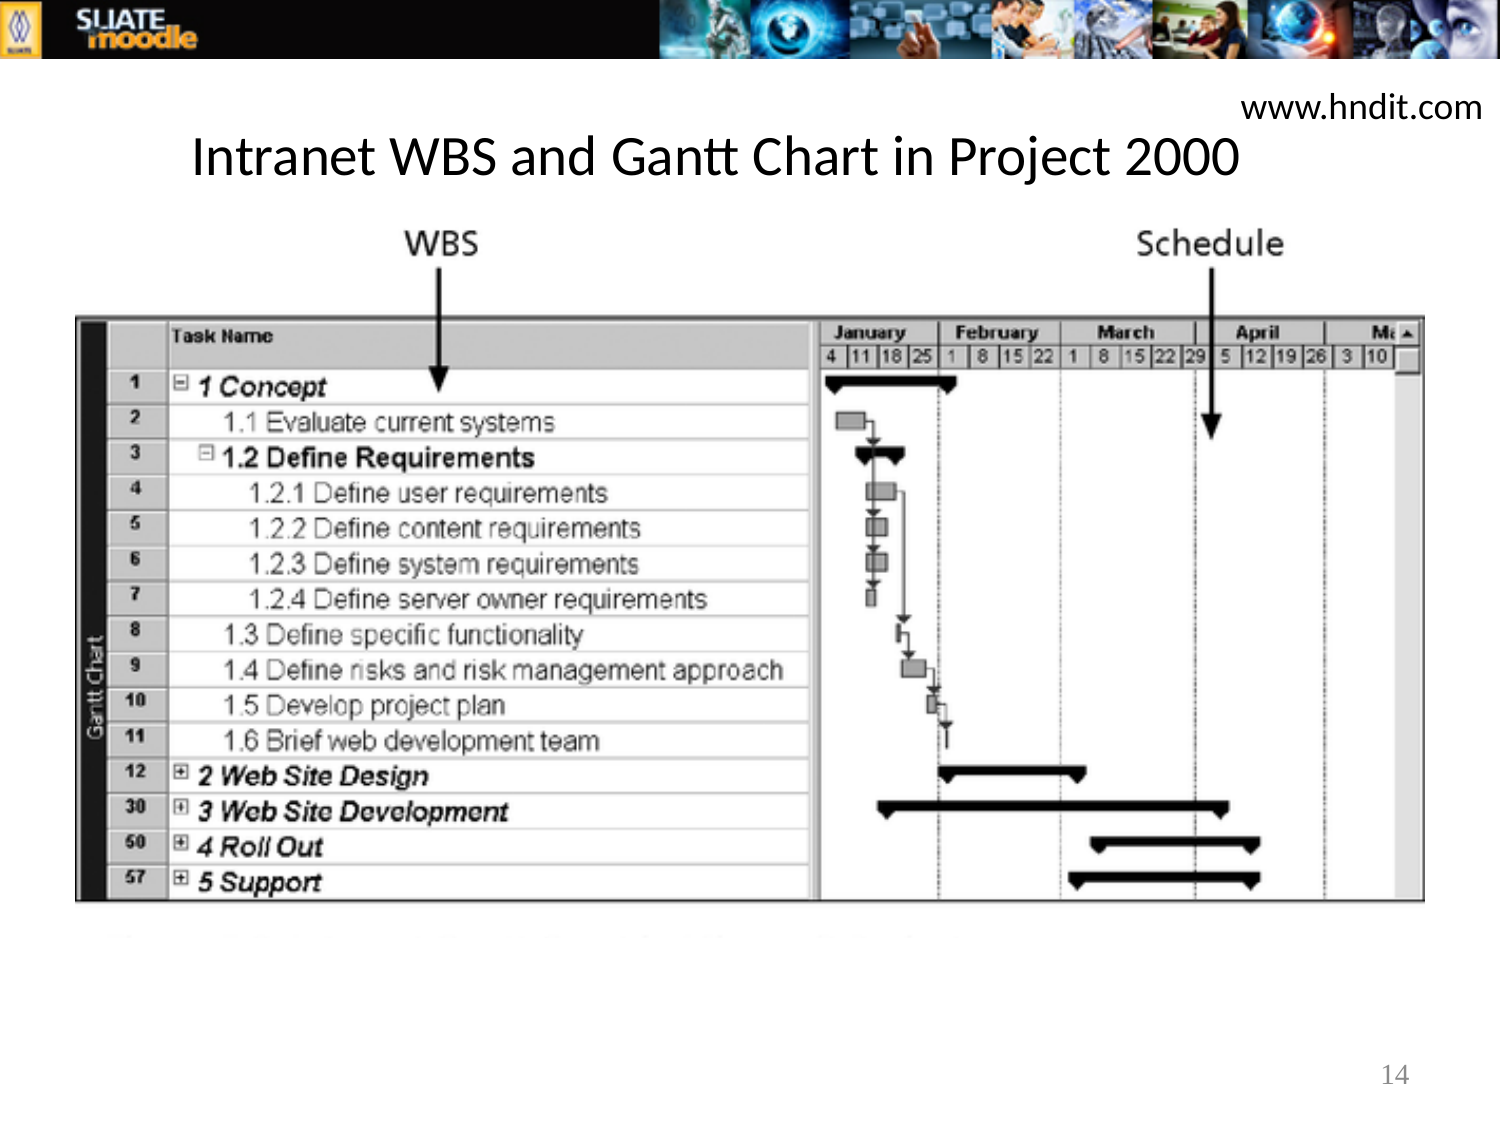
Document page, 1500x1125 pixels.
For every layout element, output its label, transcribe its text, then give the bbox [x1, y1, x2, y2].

picture [0, 0, 1500, 59]
text_box www.hndit.com [1225, 74, 1499, 135]
slide_number 14 [1074, 1042, 1425, 1103]
picture [74, 212, 1426, 938]
title Intranet WBS and Gantt Chart in Project 2000 [81, 93, 1352, 210]
